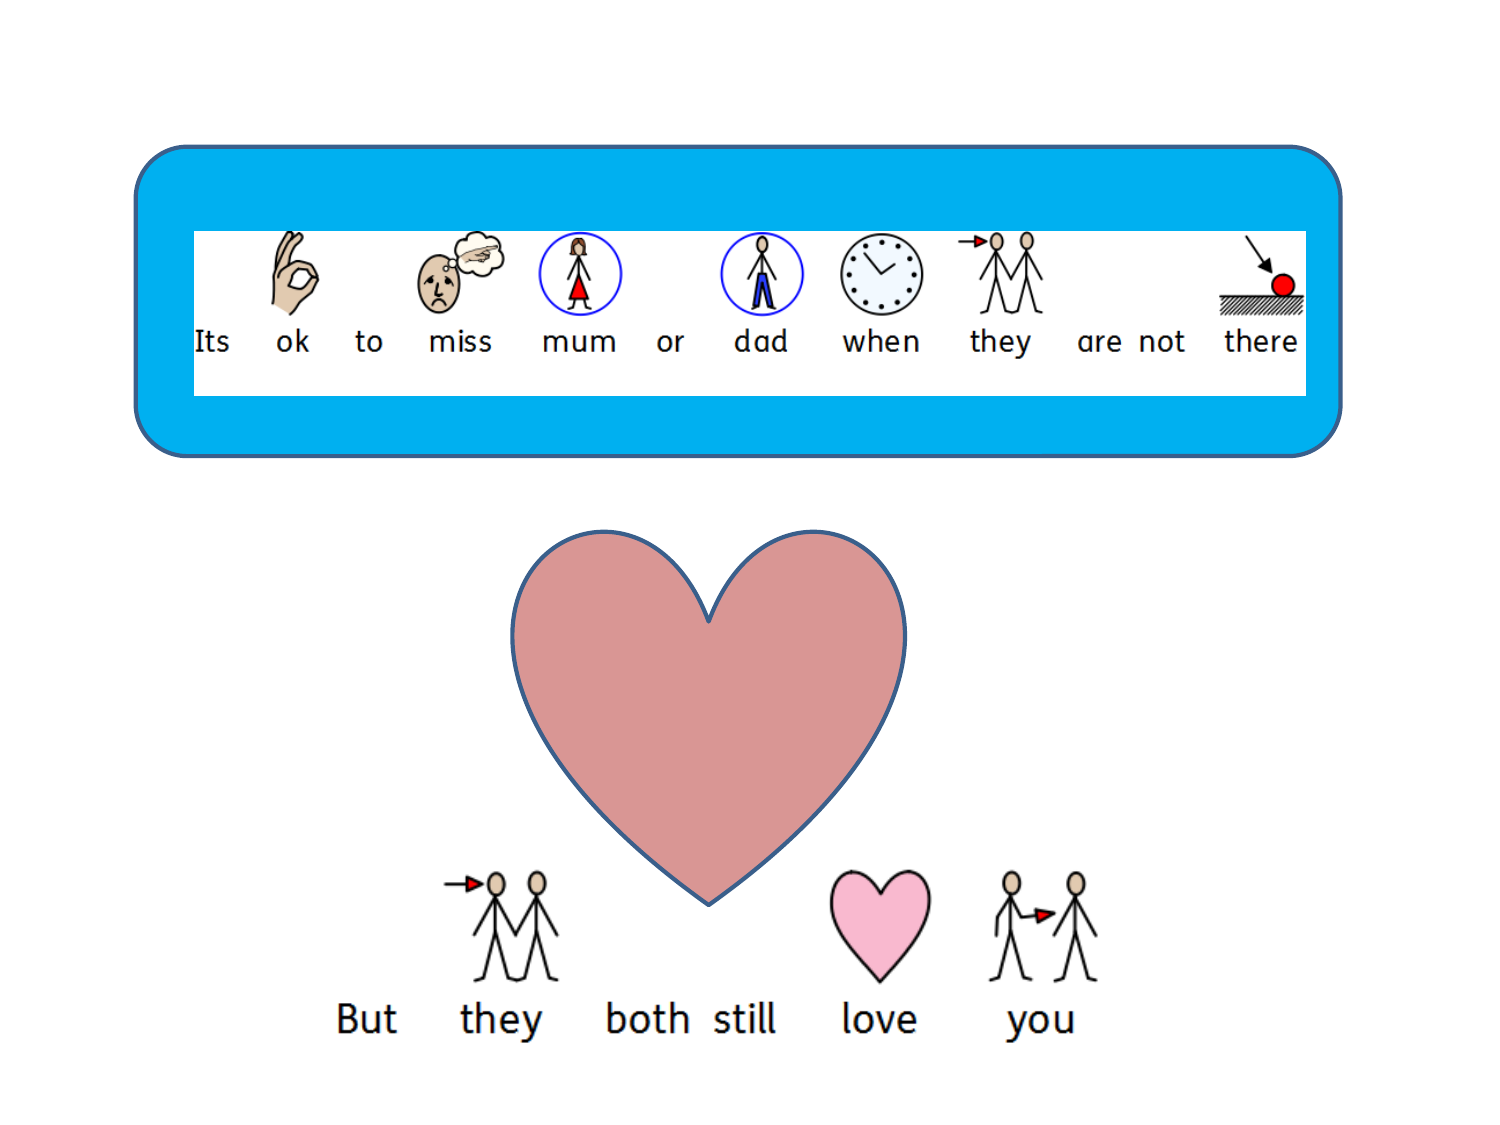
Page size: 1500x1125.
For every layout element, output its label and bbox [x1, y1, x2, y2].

text_box [133, 144, 1343, 459]
picture [336, 845, 1101, 1069]
picture [195, 232, 1305, 395]
text_box [510, 529, 908, 844]
